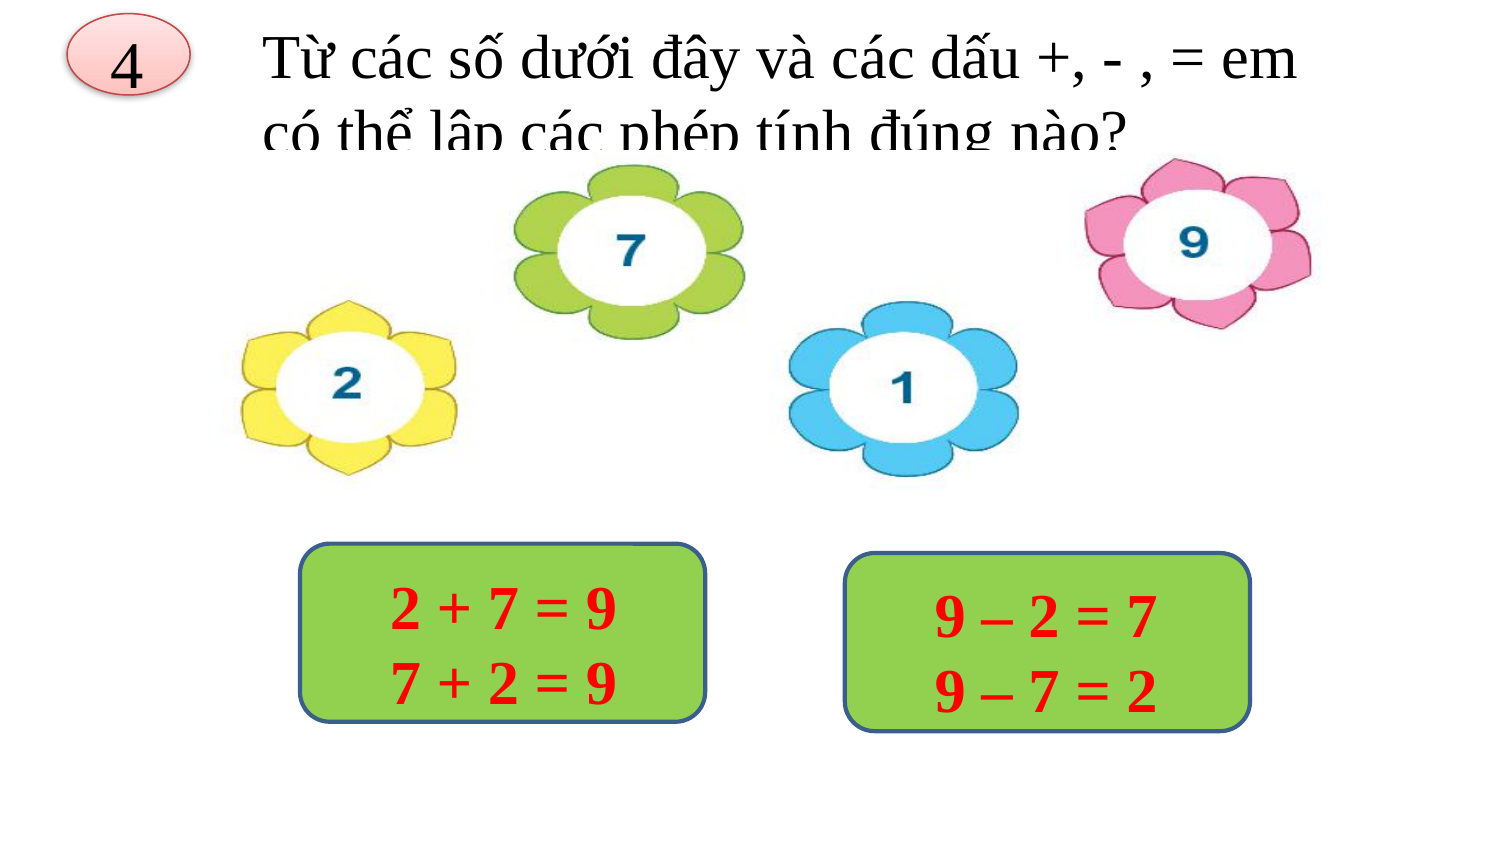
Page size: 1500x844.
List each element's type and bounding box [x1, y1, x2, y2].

picture [201, 149, 1338, 490]
text_box [66, 8, 1362, 176]
text_box [299, 543, 706, 726]
text_box [844, 552, 1251, 734]
